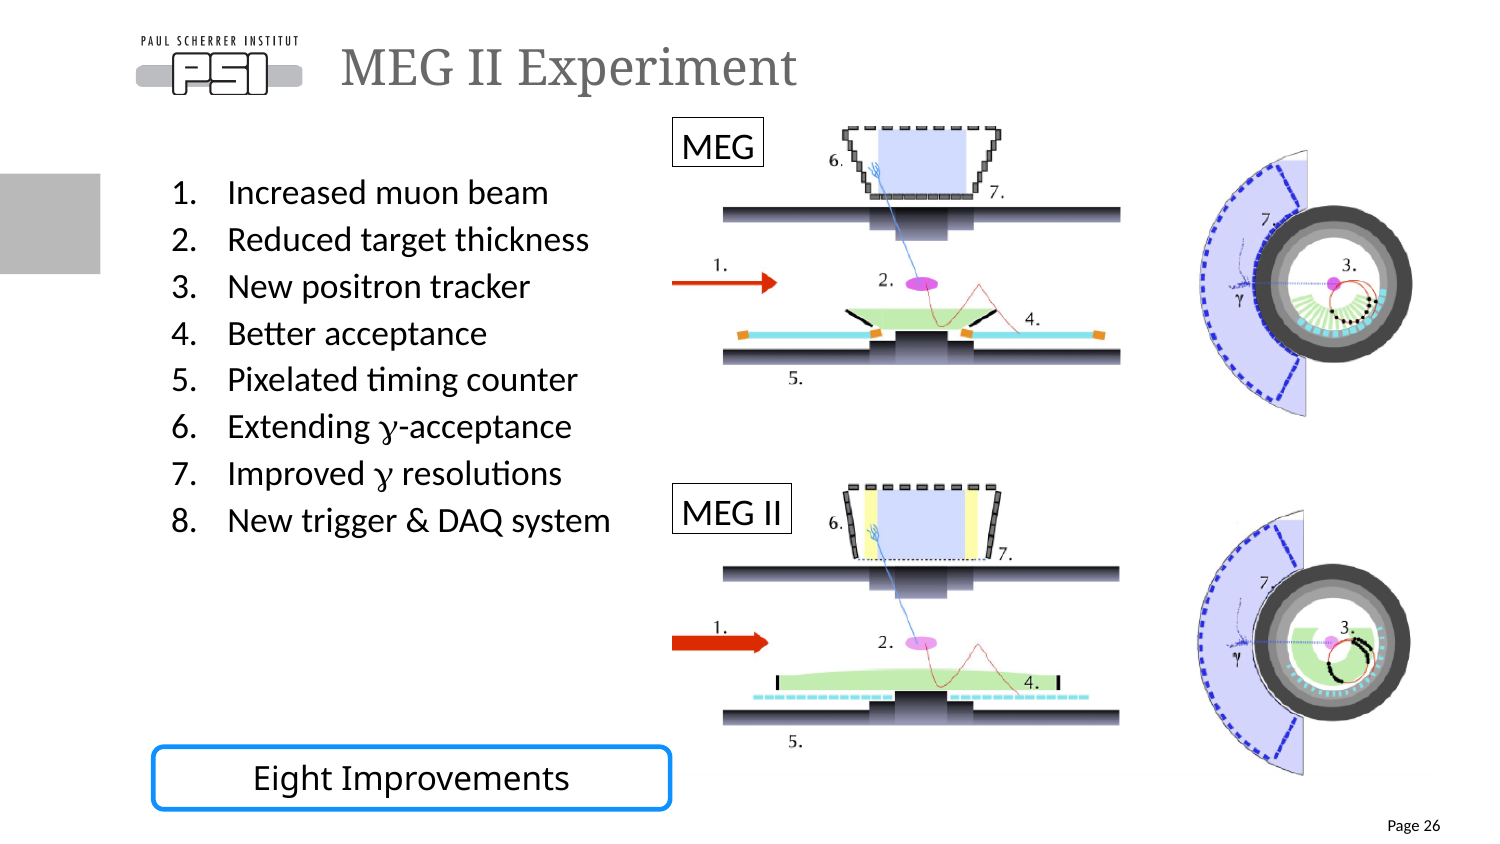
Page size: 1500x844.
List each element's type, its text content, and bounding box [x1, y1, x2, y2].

slide_number Page 26 [1346, 814, 1441, 840]
text_box MEG [672, 117, 764, 125]
text_box Eight Improvements [153, 746, 671, 810]
picture [672, 479, 1437, 781]
title MEG II Experiment [340, 35, 1442, 98]
list Increased muon beam Reduced target thickness New positron tracker Better acceptance Pixelated timing counter Extending g-acceptance Improved g resolutions New trigger & DAQ system [171, 165, 1442, 541]
picture [672, 126, 1438, 423]
